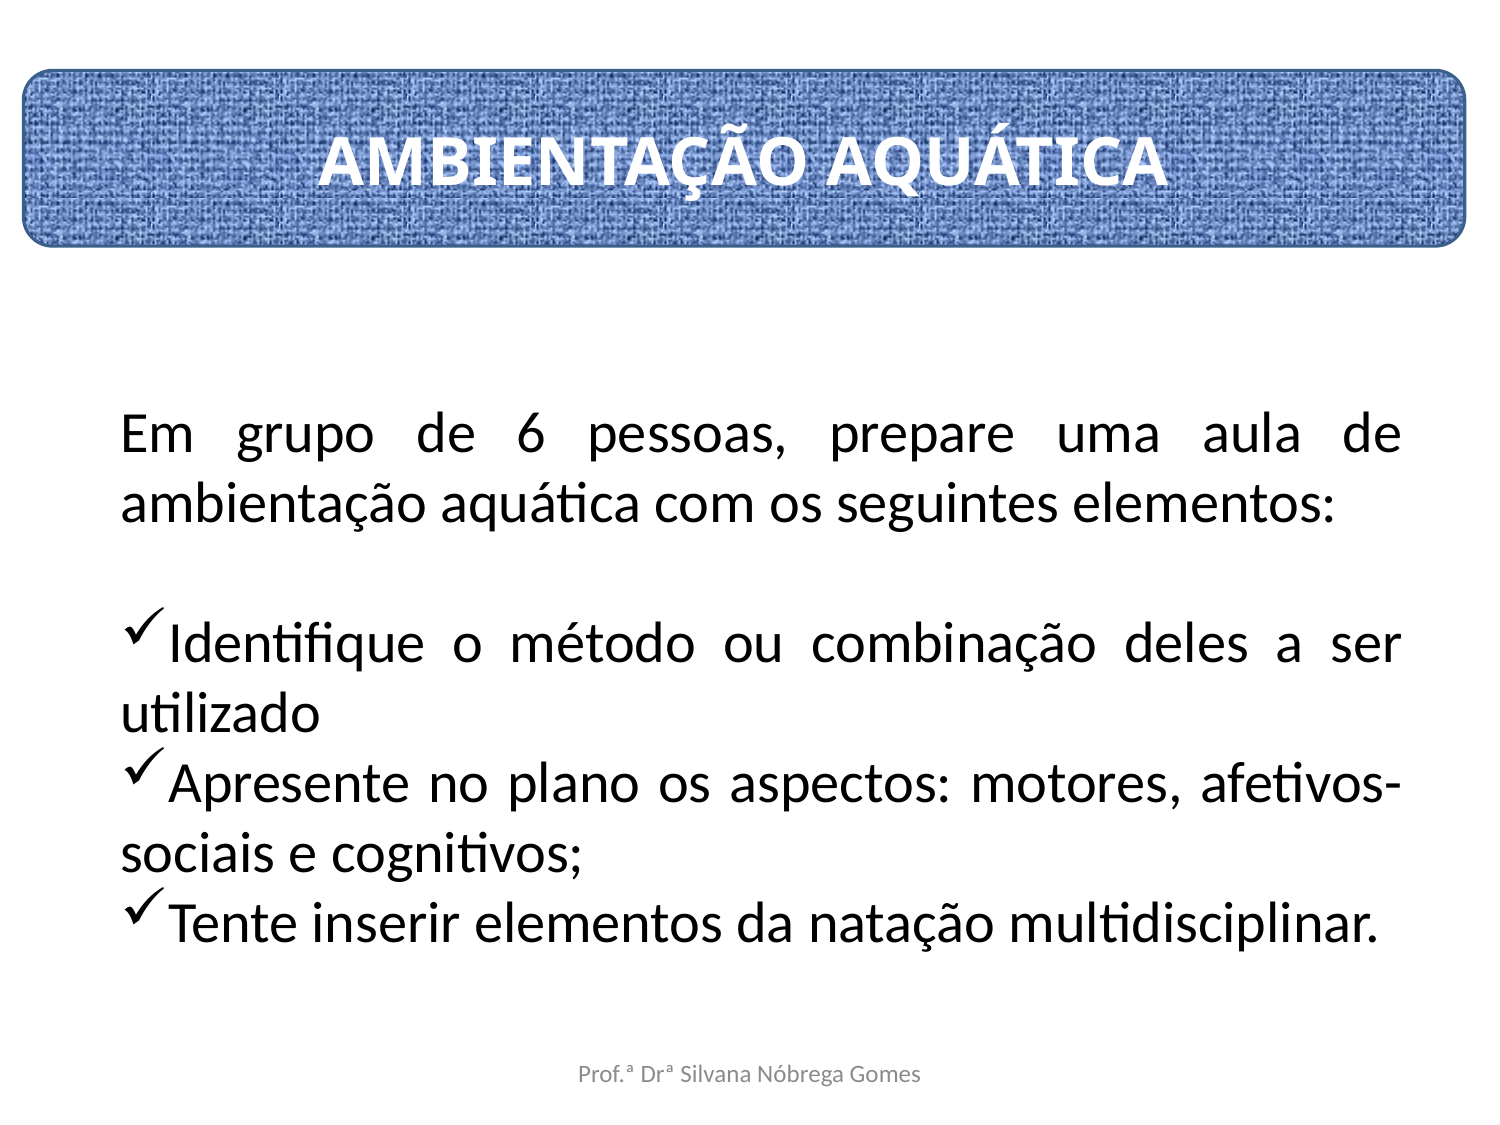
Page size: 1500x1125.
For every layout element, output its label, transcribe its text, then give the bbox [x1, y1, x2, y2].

text_box Em grupo de 6 pessoas, prepare uma aula de ambientação aquática com os seguintes elementos: Identifique o método ou combinação deles a ser utilizado Apresente no plano os aspectos: motores, afetivos-sociais e cognitivos; Tente inserir elementos da natação multidisciplinar. [105, 386, 1418, 1007]
footer Prof.ª Drª Silvana Nóbrega Gomes [512, 1042, 988, 1103]
text_box AMBIENTAÇÃO AQUÁTICA [21, 68, 1467, 248]
